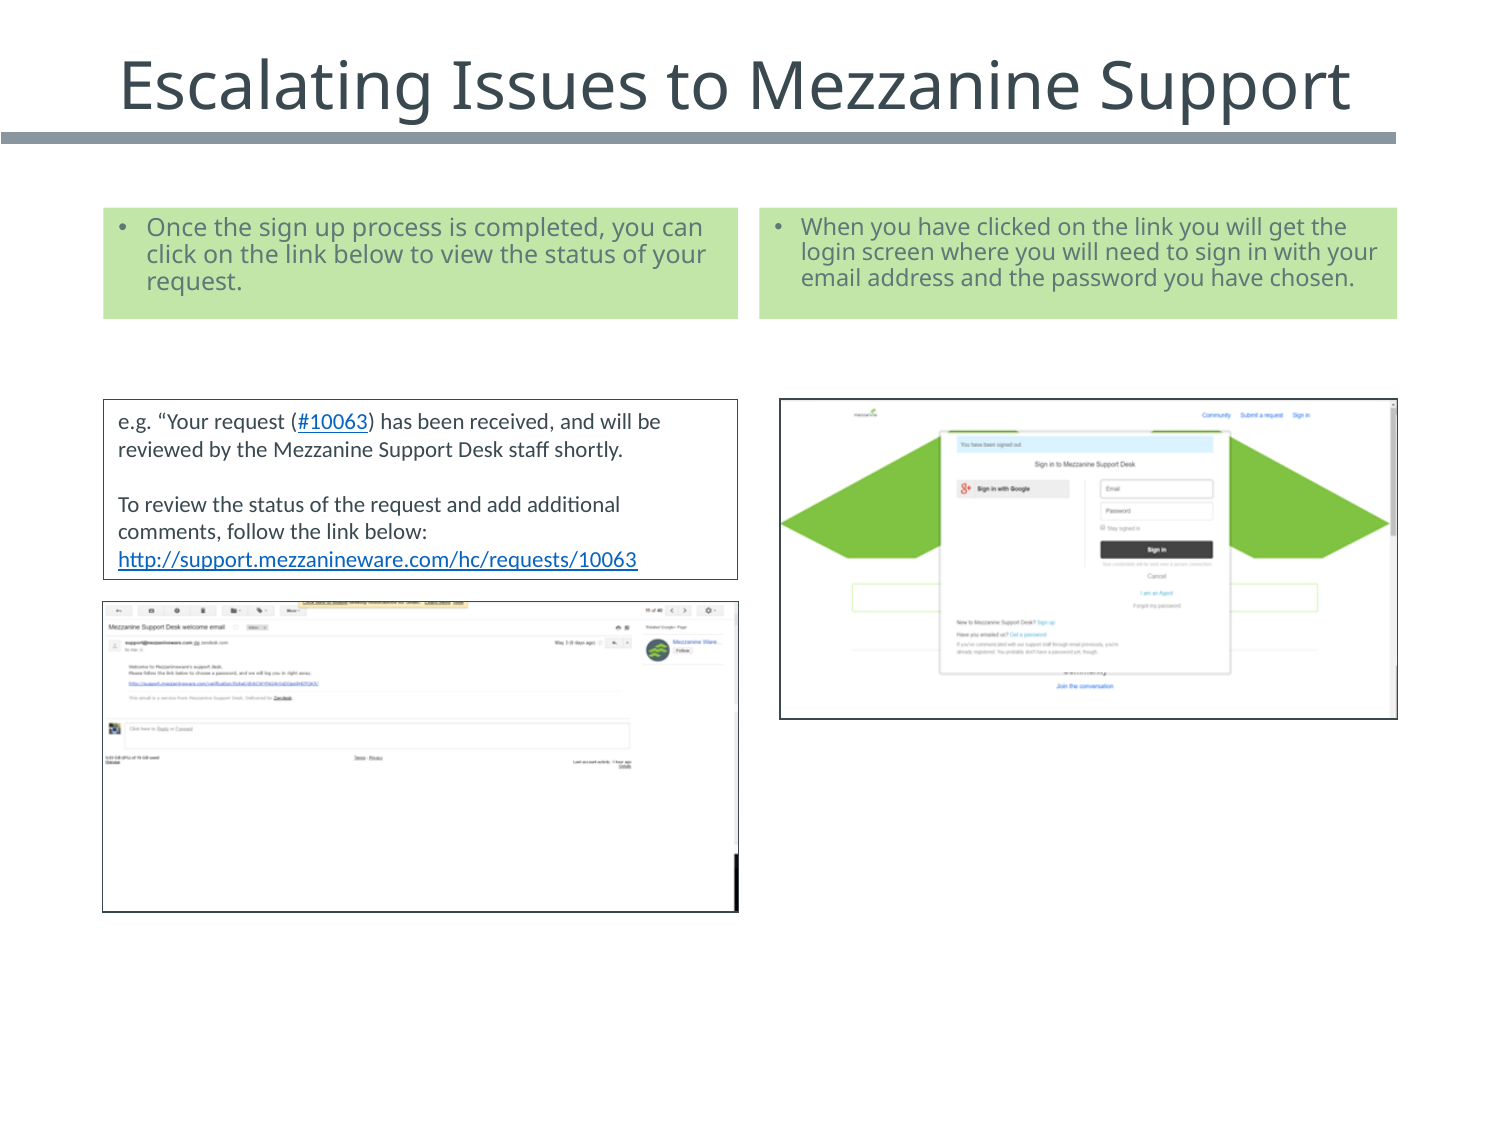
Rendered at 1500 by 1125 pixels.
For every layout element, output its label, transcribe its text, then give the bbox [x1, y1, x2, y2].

list Once the sign up process is completed, you can click on the link below to view the status of your request. [103, 207, 738, 319]
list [780, 399, 1397, 719]
list When you have clicked on the link you will get the login screen where you will need to sign in with your email address and the password you have chosen. [759, 207, 1398, 319]
text_box e.g. “Your request (#10063) has been received, and will be reviewed by the Mezzanine Support Desk staff shortly. To review the status of the request and add additional comments, follow the link below: http://support.mezzanineware.com/hc/requests/10063 [103, 399, 738, 580]
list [103, 602, 738, 912]
title Escalating Issues to Mezzanine Support [103, 4, 1397, 172]
